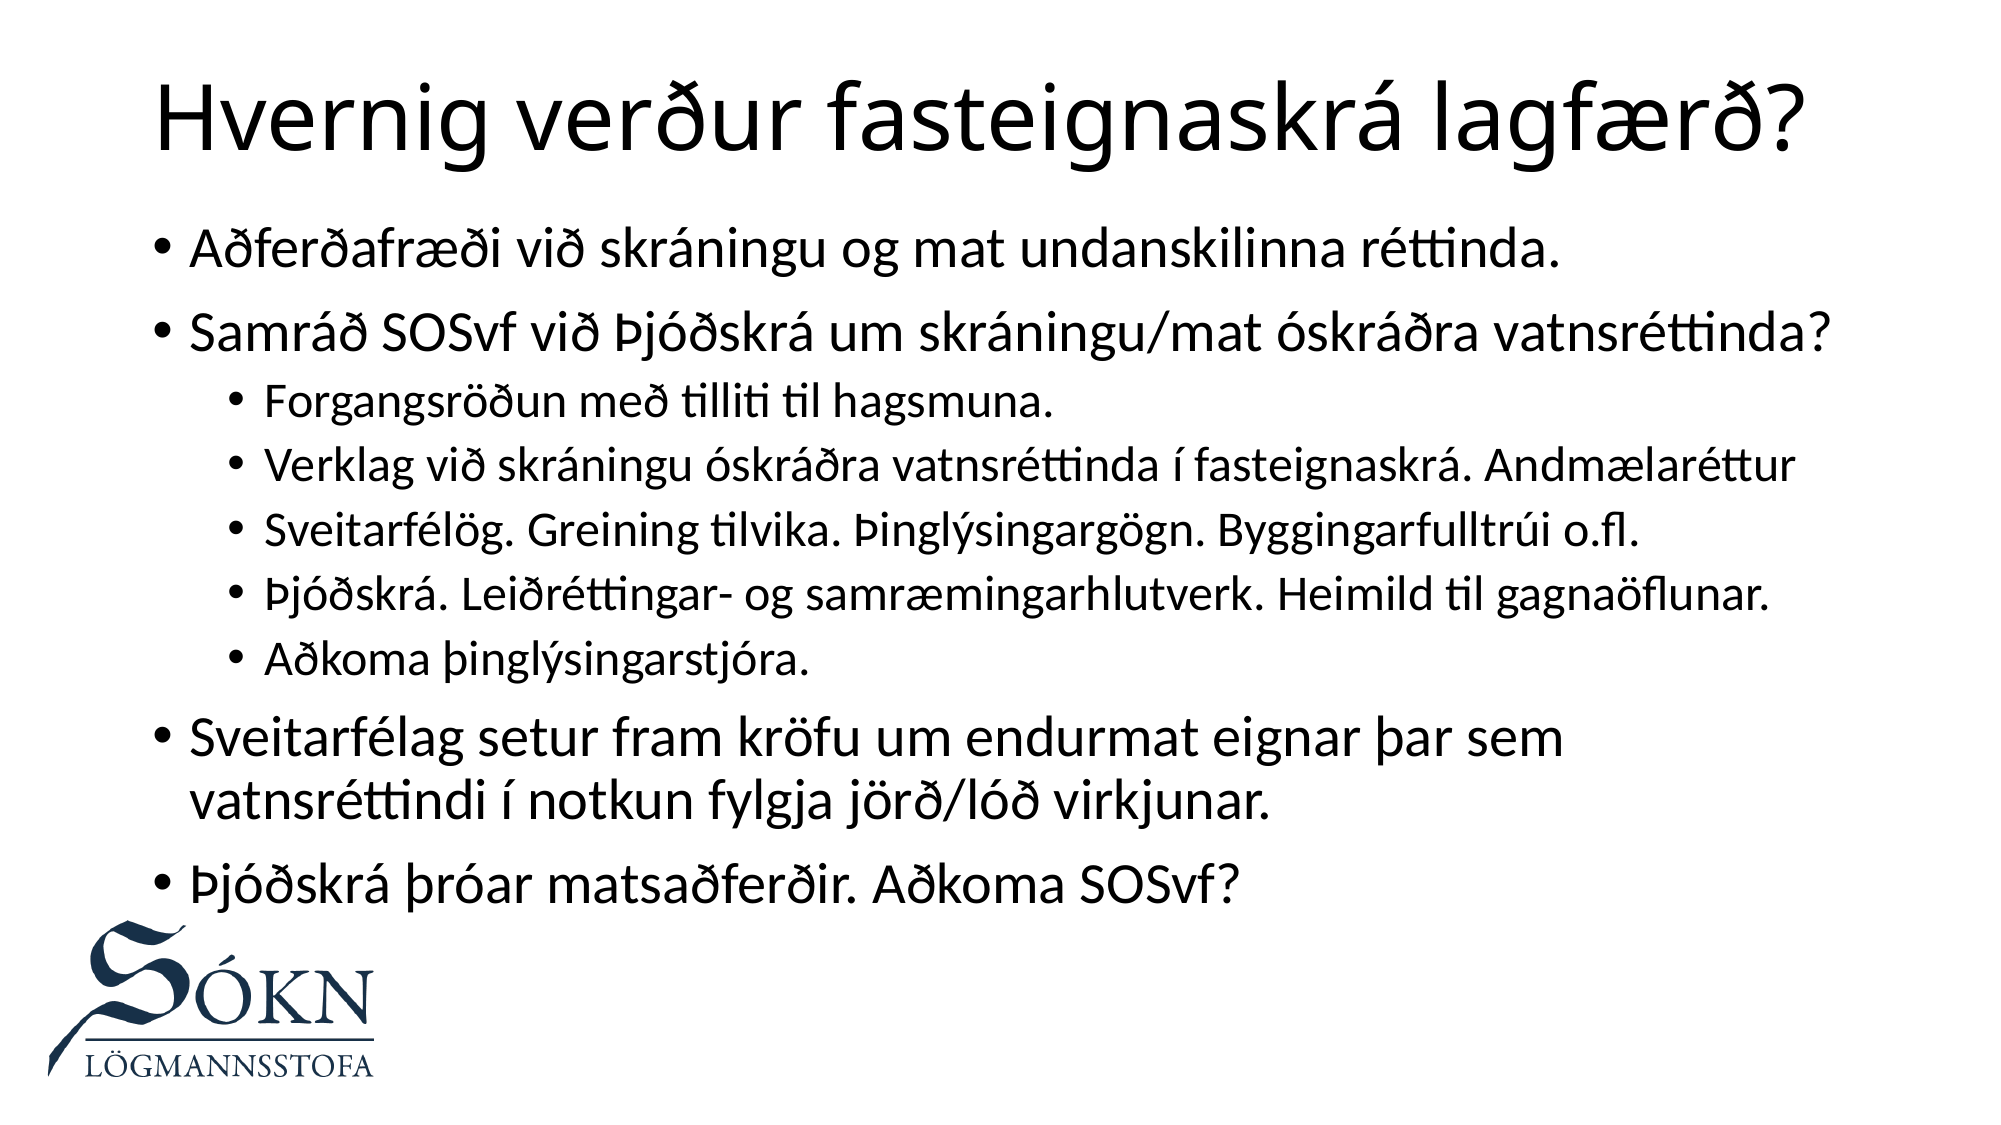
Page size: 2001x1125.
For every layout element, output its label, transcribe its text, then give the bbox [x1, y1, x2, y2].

picture [47, 920, 374, 1077]
title Hvernig verður fasteignaskrá lagfærð? [137, 59, 1863, 183]
list Aðferðafræði við skráningu og mat undanskilinna réttinda. Samráð SOSvf við Þjóðskrá um skráningu/mat óskráðra vatnsréttinda? Forgangsröðun með tilliti til hagsmuna. Verklag við skráningu óskráðra vatnsréttinda í fasteignaskrá. Andmælaréttur Sveitarfélög. Greining tilvika. Þinglýsingargögn. Byggingarfulltrúi o.fl. Þjóðskrá. Leiðréttingar- og samræmingarhlutverk. Heimild til gagnaöflunar. Aðkoma þinglýsingarstjóra. Sveitarfélag setur fram kröfu um endurmat eignar þar sem vatnsréttindi í notkun fylgja jörð/lóð virkjunar. Þjóðskrá þróar matsaðferðir. Aðkoma SOSvf? [137, 210, 1863, 1014]
